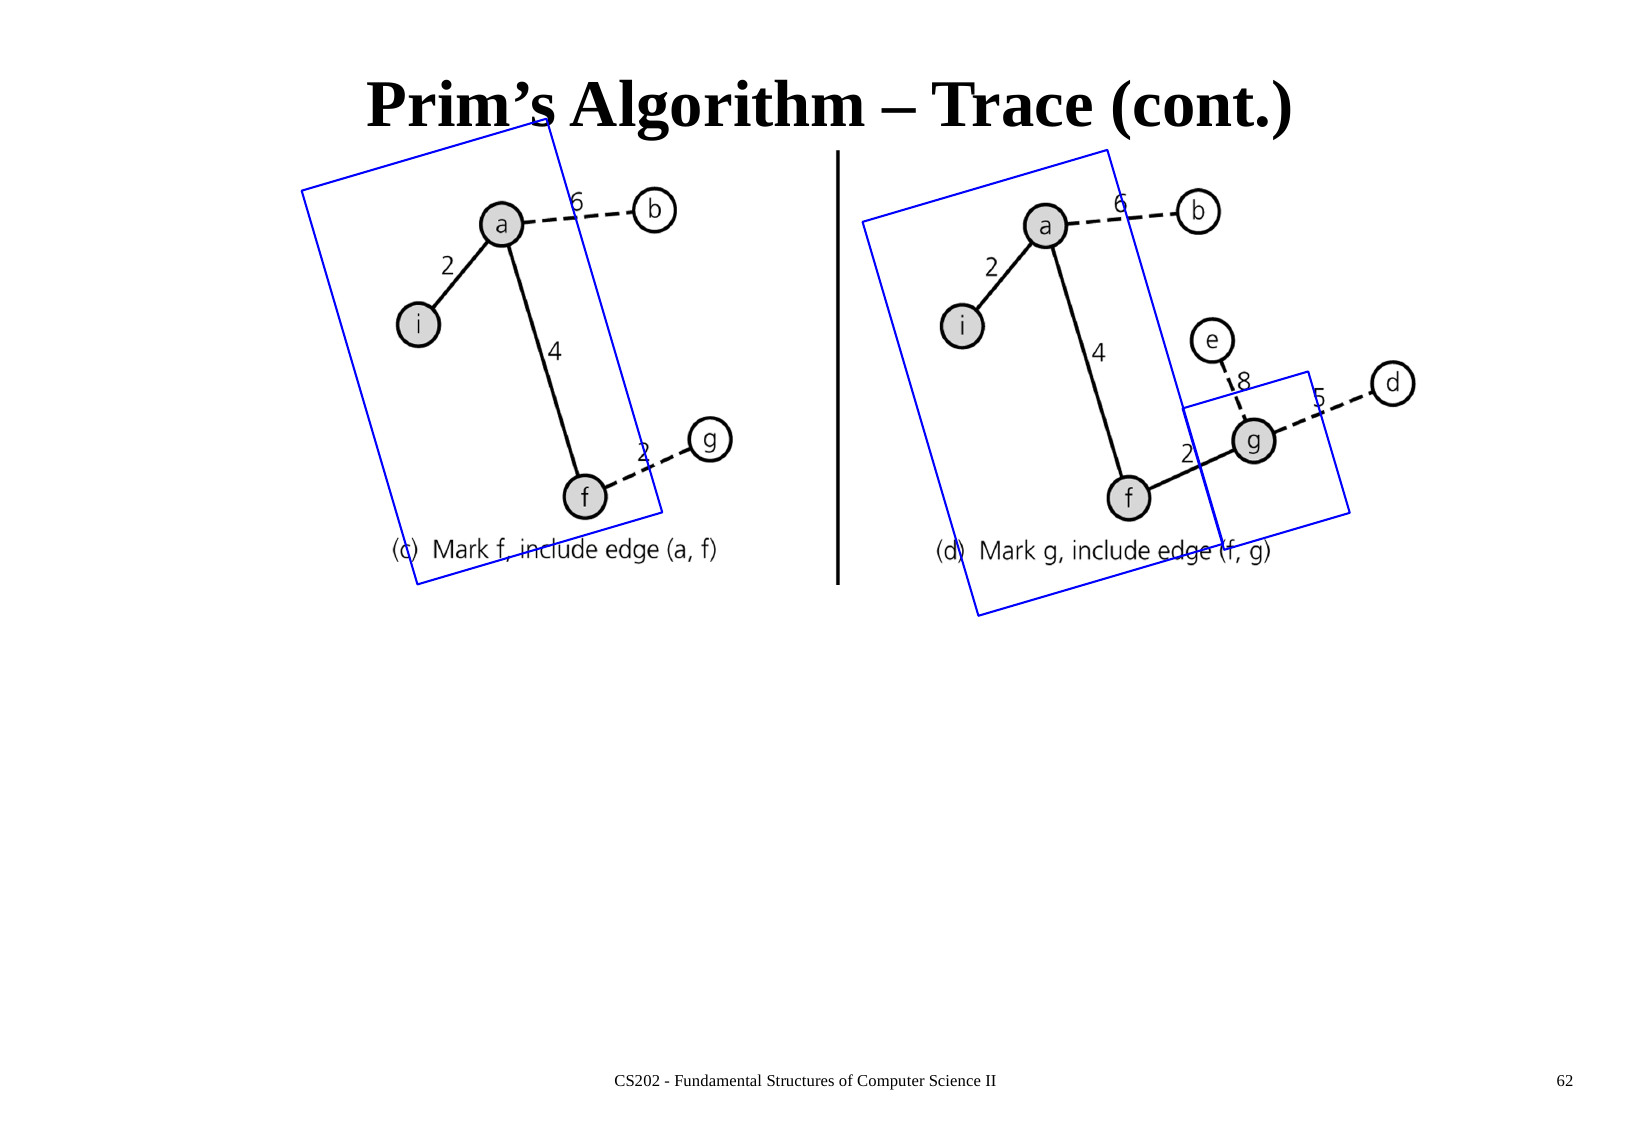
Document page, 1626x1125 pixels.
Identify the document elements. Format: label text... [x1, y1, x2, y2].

text_box [446, 118, 556, 148]
slide_number 62 [1249, 1062, 1589, 1101]
title Prim’s Algorithm – Trace (cont.) [62, 24, 1600, 175]
text_box [972, 594, 1053, 616]
footer CS202 - Fundamental Structures of Computer Science II [500, 1062, 1111, 1101]
picture [74, 149, 1576, 585]
